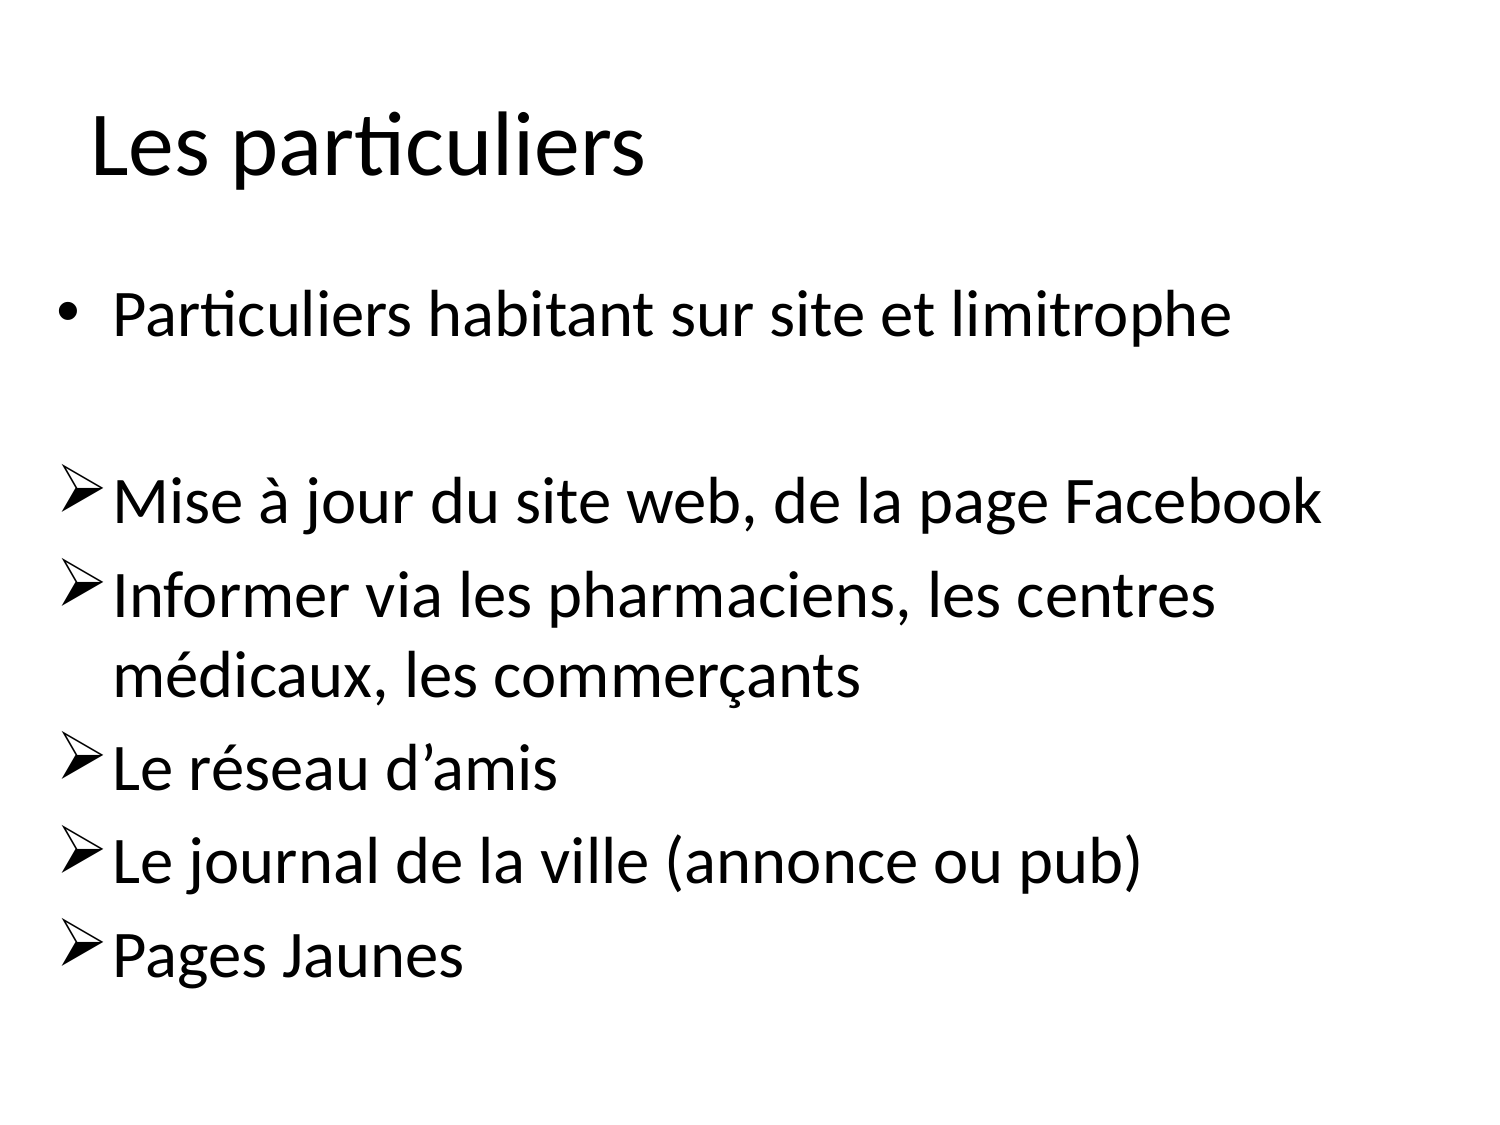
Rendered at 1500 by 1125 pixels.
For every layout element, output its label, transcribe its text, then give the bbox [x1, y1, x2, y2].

title Les particuliers [75, 45, 1425, 233]
list Particuliers habitant sur site et limitrophe Mise à jour du site web, de la page Facebook Informer via les pharmaciens, les centres médicaux, les commerçants Le réseau d’amis Le journal de la ville (annonce ou pub) Pages Jaunes [41, 262, 1425, 1005]
